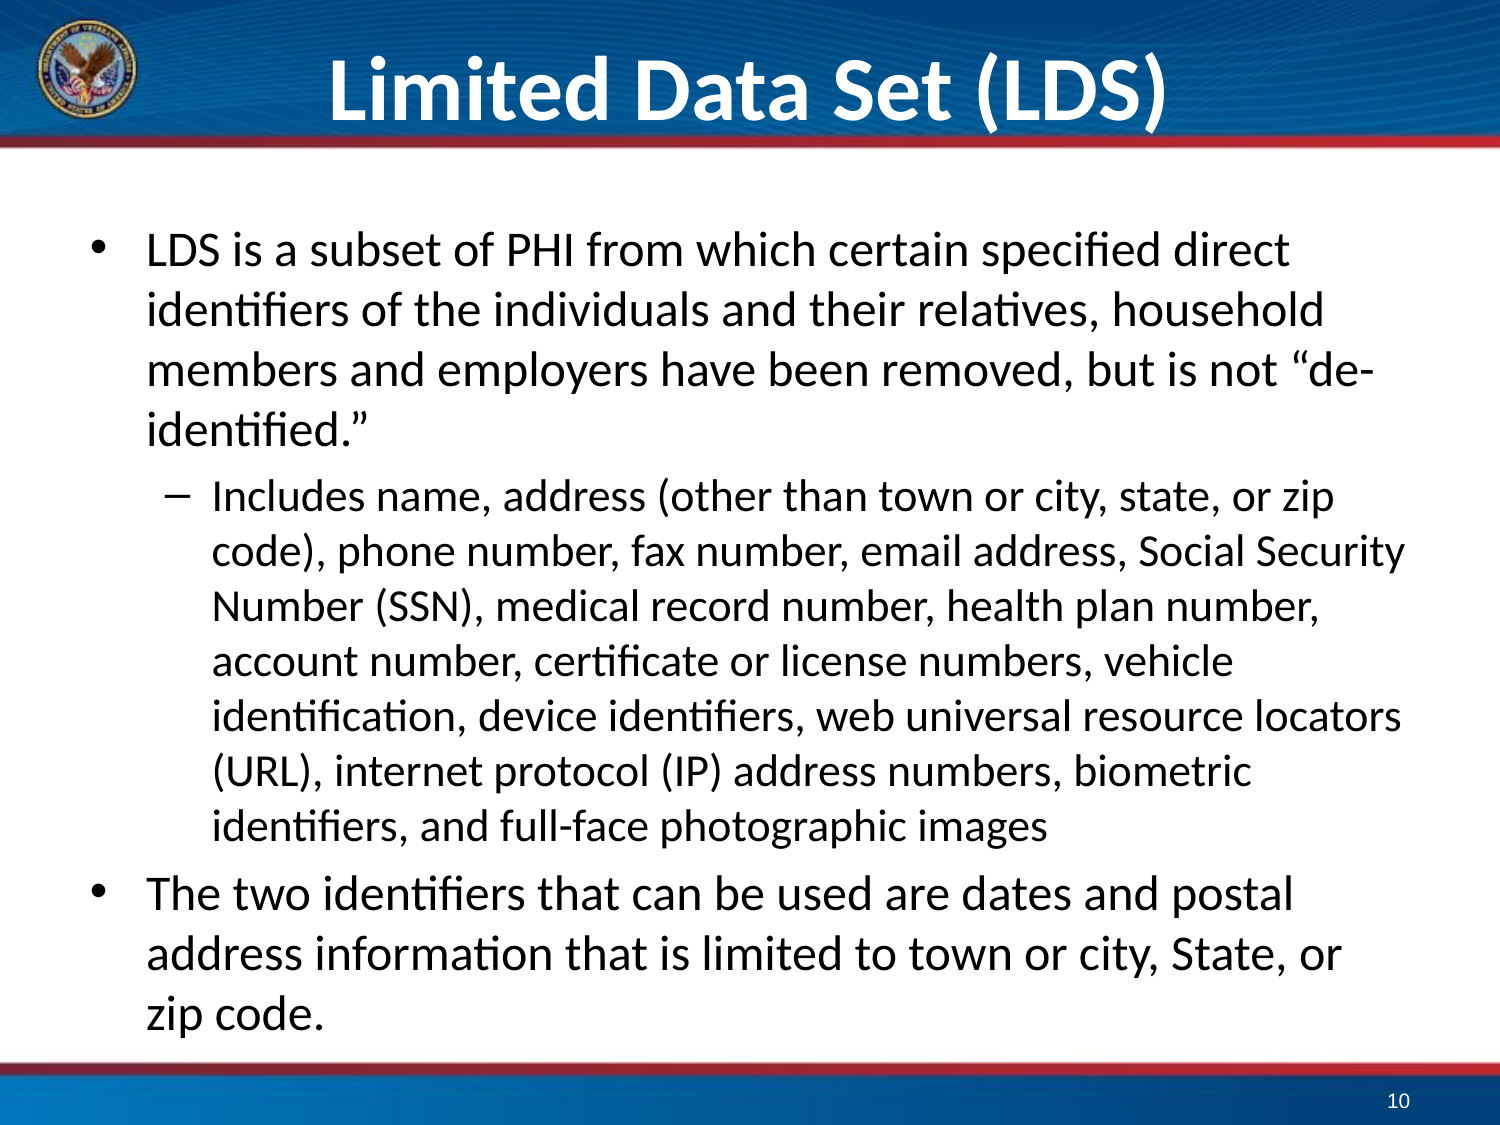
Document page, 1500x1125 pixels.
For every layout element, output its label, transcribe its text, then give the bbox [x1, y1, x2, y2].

slide_number 10 [1074, 1074, 1425, 1125]
list LDS is a subset of PHI from which certain specified direct identifiers of the individuals and their relatives, household members and employers have been removed, but is not “de-identified.” Includes name, address (other than town or city, state, or zip code), phone number, fax number, email address, Social Security Number (SSN), medical record number, health plan number, account number, certificate or license numbers, vehicle identification, device identifiers, web universal resource locators (URL), internet protocol (IP) address numbers, biometric identifiers, and full-face photographic images The two identifiers that can be used are dates and postal address information that is limited to town or city, State, or zip code. [75, 208, 1425, 952]
picture [0, 0, 1500, 1125]
title Limited Data Set (LDS) [75, 21, 1425, 208]
